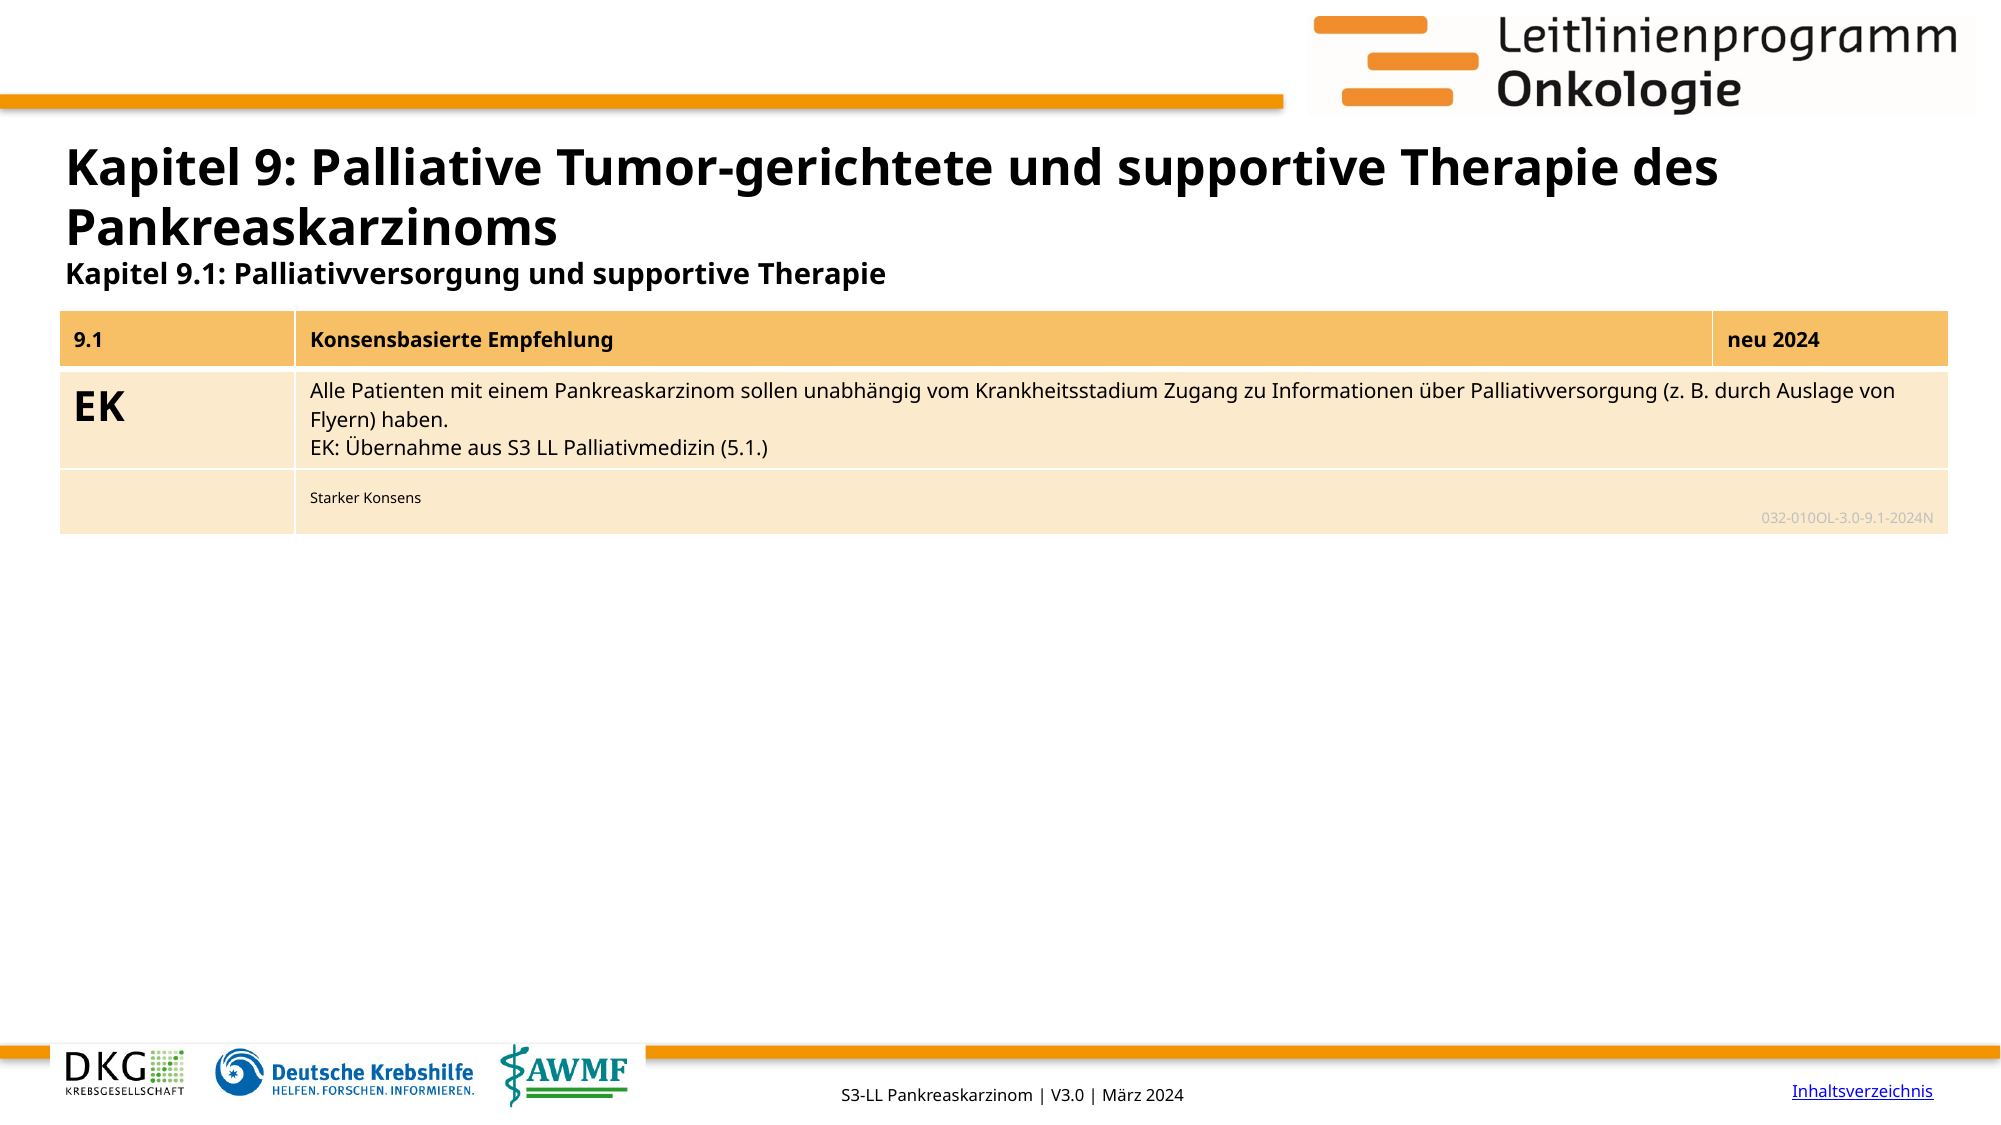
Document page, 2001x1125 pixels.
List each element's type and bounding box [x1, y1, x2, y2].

table_header [1713, 311, 1948, 366]
table_cell [60, 372, 294, 468]
table_cell [296, 372, 1948, 468]
picture [50, 1044, 646, 1108]
picture [1307, 16, 1977, 115]
table_cell [296, 470, 1948, 534]
table_cell [60, 470, 294, 534]
text_box [826, 1065, 1654, 1125]
text_box [1777, 1073, 1949, 1112]
table_header [296, 311, 1712, 366]
title [50, 125, 1950, 300]
table_header [60, 311, 294, 366]
